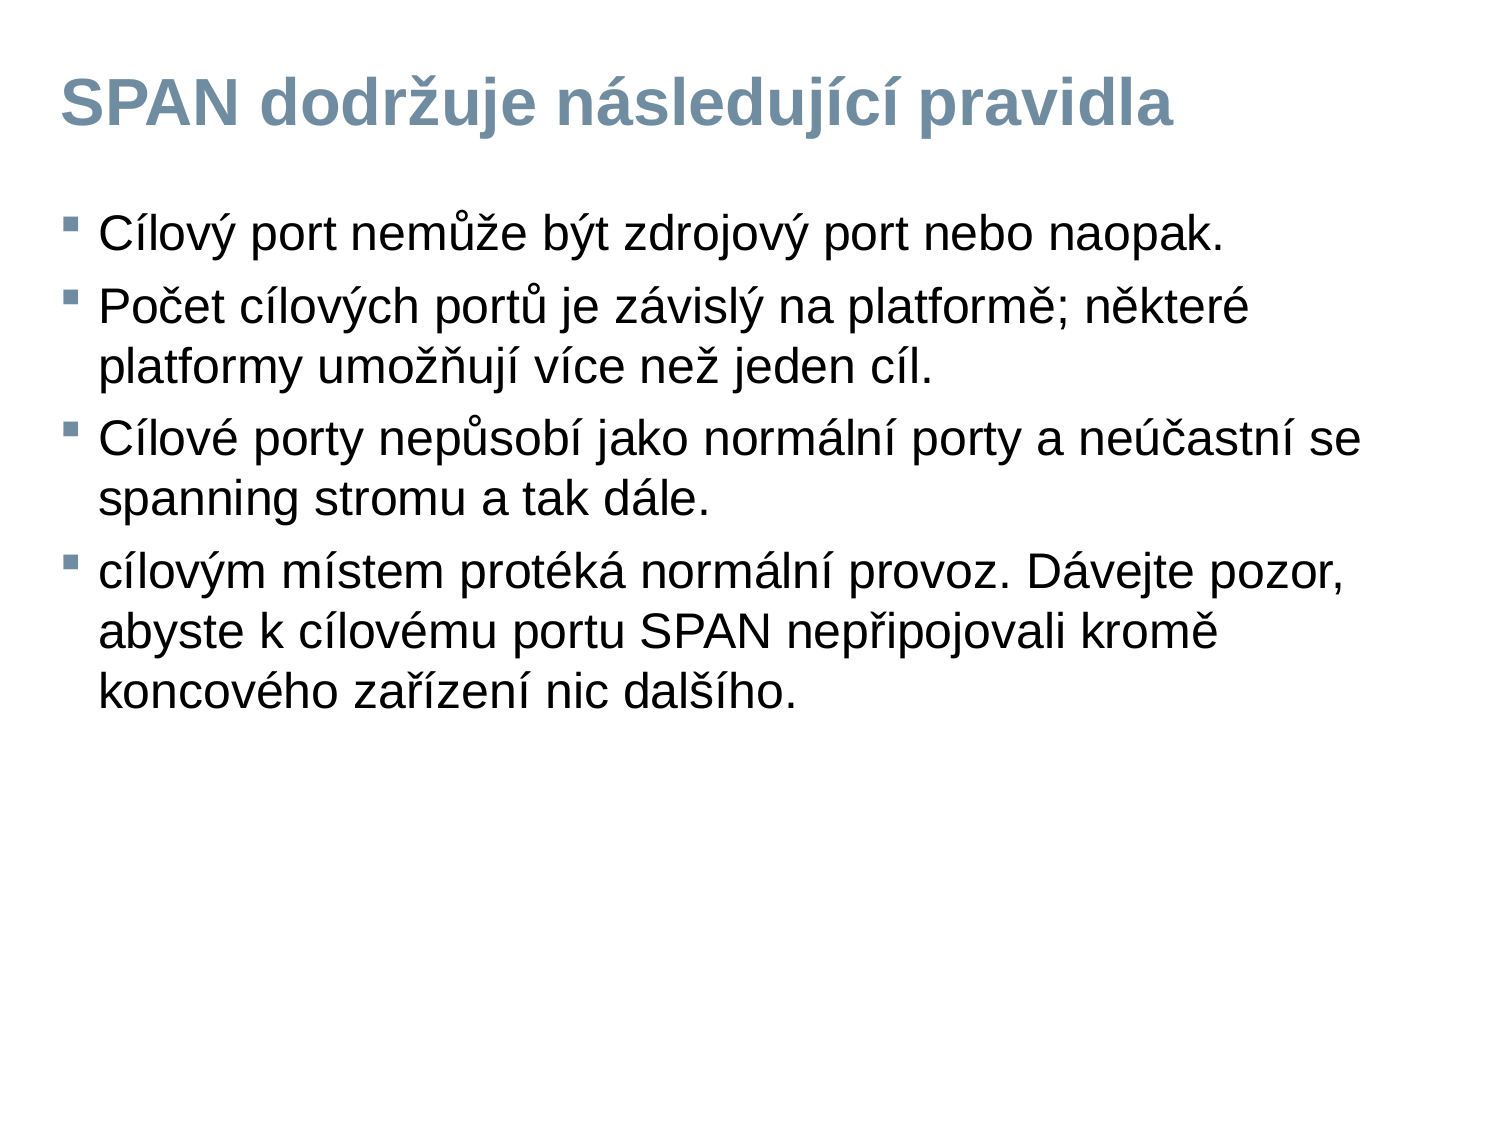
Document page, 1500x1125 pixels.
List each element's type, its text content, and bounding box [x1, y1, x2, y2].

list Cílový port nemůže být zdrojový port nebo naopak. Počet cílových portů je závislý na platformě; některé platformy umožňují více než jeden cíl. Cílové porty nepůsobí jako normální porty a neúčastní se spanning stromu a tak dále. cílovým místem protéká normální provoz. Dávejte pozor, abyste k cílovému portu SPAN nepřipojovali kromě koncového zařízení nic dalšího. [45, 193, 1444, 1037]
title SPAN dodržuje následující pravidla [45, 59, 1444, 182]
